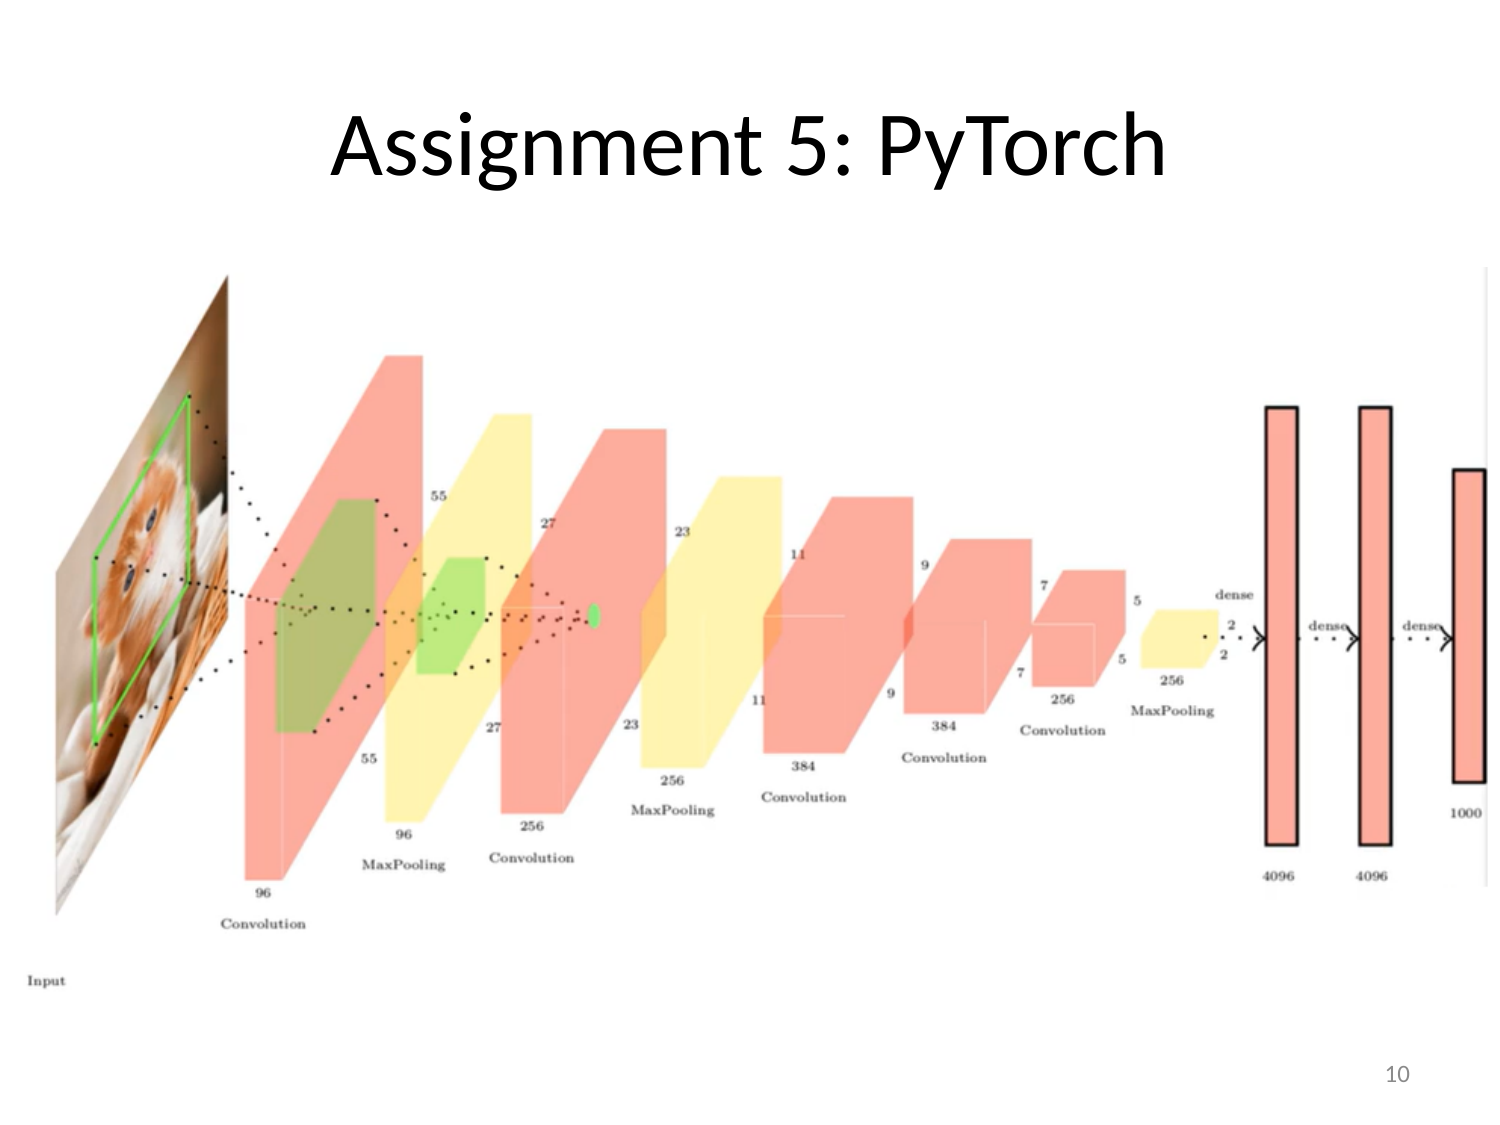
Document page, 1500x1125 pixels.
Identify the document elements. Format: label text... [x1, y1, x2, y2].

title Assignment 5: PyTorch [75, 45, 1425, 233]
slide_number 10 [1074, 1042, 1425, 1103]
picture [0, 266, 1500, 1009]
